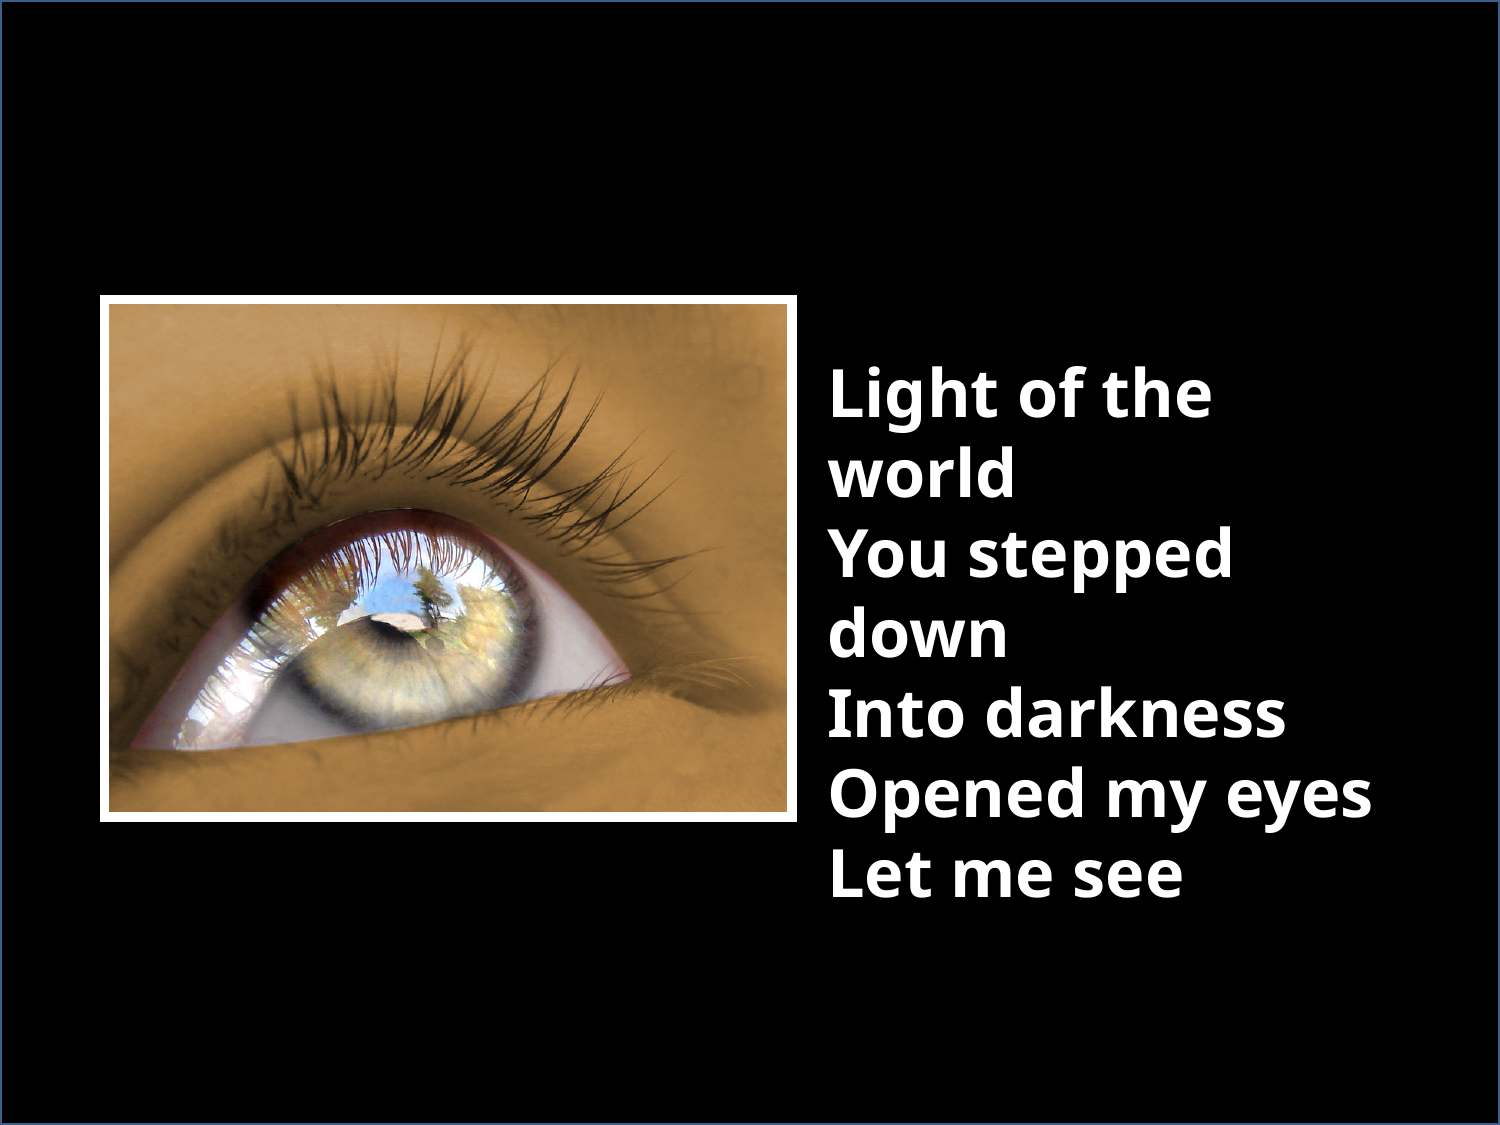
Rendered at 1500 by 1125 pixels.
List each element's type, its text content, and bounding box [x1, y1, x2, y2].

picture [109, 303, 788, 813]
text_box Light of the world You stepped down Into darkness Opened my eyes Let me see [812, 343, 1413, 918]
text_box [0, 0, 1500, 1125]
